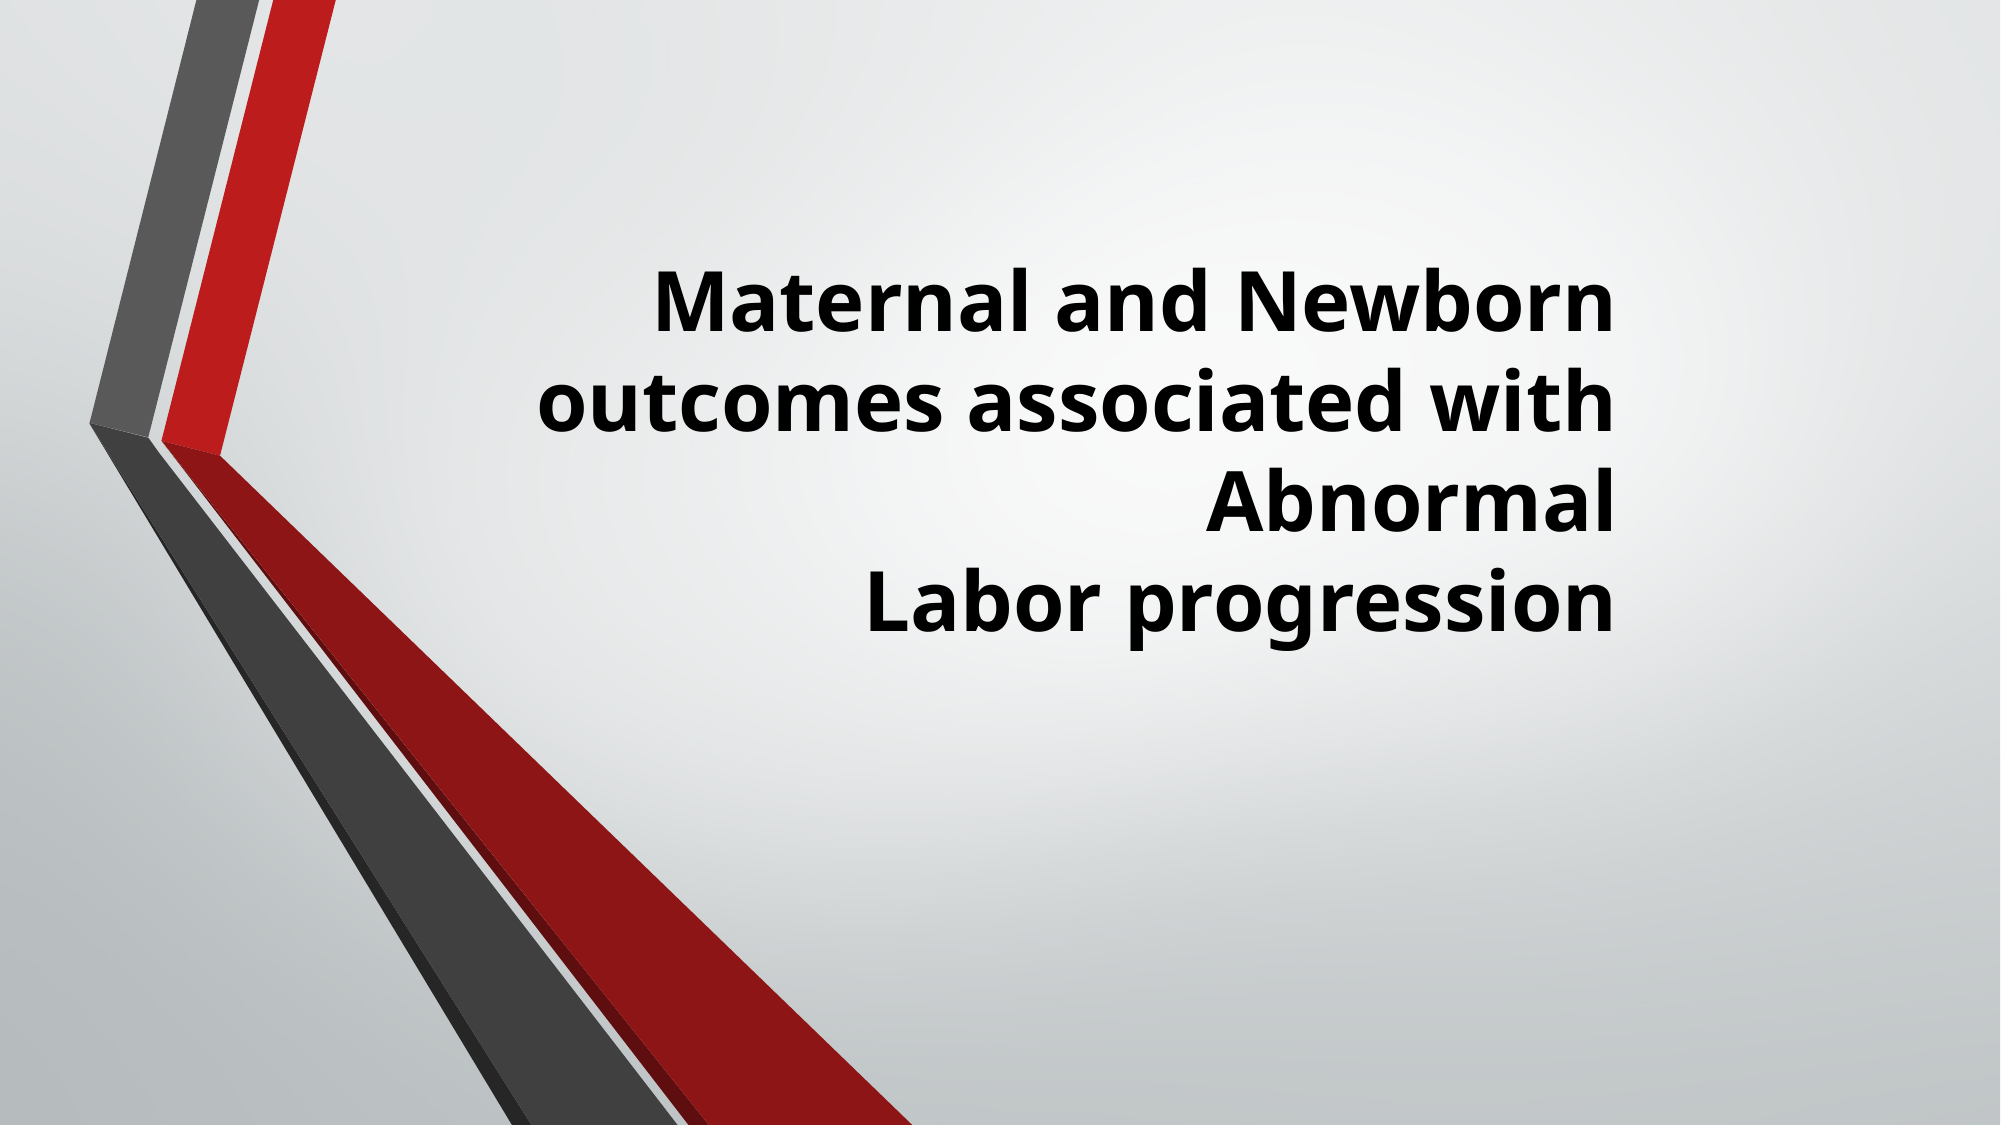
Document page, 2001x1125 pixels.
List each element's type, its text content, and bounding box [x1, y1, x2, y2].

title Maternal and Newborn outcomes associated with Abnormal Labor progression [226, 226, 1634, 656]
